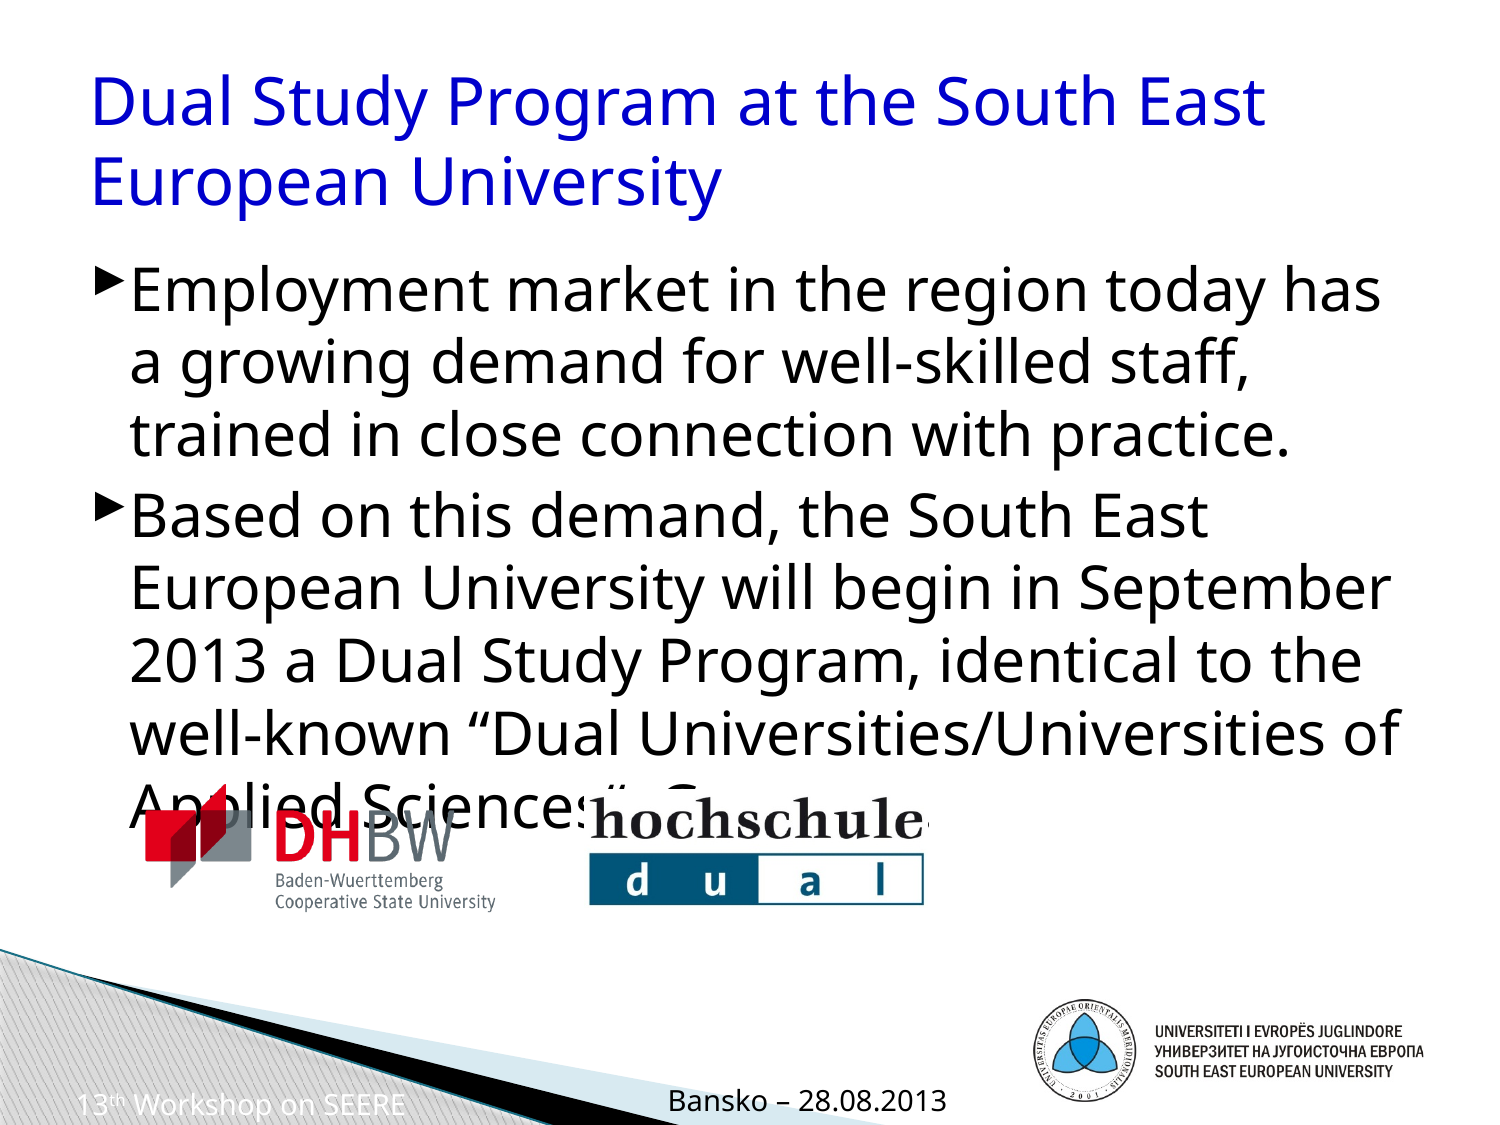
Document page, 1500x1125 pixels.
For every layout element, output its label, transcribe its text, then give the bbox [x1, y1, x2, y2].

title Dual Study Program at the South East European University [75, 45, 1425, 233]
picture [1033, 999, 1424, 1102]
picture [584, 789, 928, 909]
list Employment market in the region today has a growing demand for well-skilled staff, trained in close connection with practice. Based on this demand, the South East European University will begin in September 2013 a Dual Study Program, identical to the well-known “Dual Universities/Universities of Applied Sciences“, Germany. [75, 243, 1425, 986]
picture [123, 774, 517, 923]
